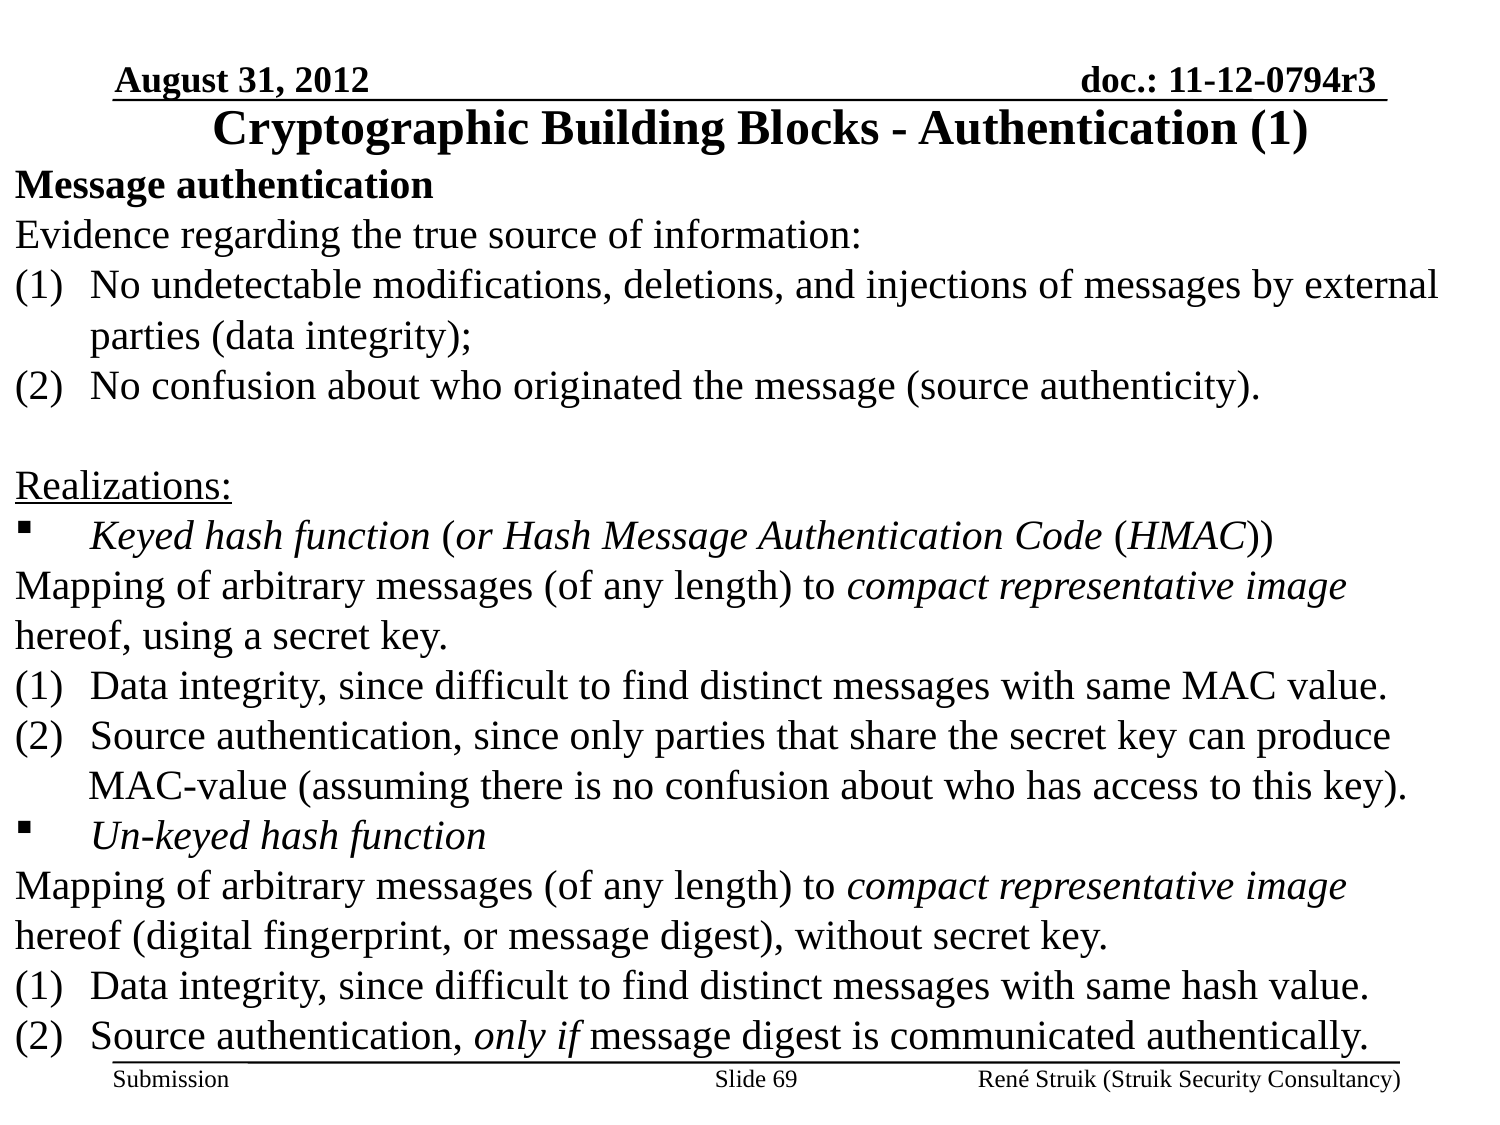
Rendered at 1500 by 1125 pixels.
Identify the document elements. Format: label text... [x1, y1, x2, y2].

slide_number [114, 54, 373, 101]
text_box Cryptographic Building Blocks - Authentication (1) [198, 87, 1325, 163]
slide_number Slide 69 [712, 1066, 800, 1093]
text_box Message authentication Evidence regarding the true source of information: (1) No undetectable modifications, deletions, and injections of messages by external parties (data integrity); (2) No confusion about who originated the message (source authenticity). Realizations: Keyed hash function (or Hash Message Authentication Code (HMAC)) Mapping of arbitrary messages (of any length) to compact representative image hereof, using a secret key. (1) Data integrity, since difficult to find distinct messages with same MAC value. (2) Source authentication, since only parties that share the secret key can produce MAC-value (assuming there is no confusion about who has access to this key). Un-keyed hash function Mapping of arbitrary messages (of any length) to compact representative image hereof (digital fingerprint, or message digest), without secret key. (1) Data integrity, since difficult to find distinct messages with same hash value. (2) Source authentication, only if message digest is communicated authentically. [0, 149, 1500, 1066]
footer René Struik (Struik Security Consultancy) [972, 1066, 1402, 1093]
